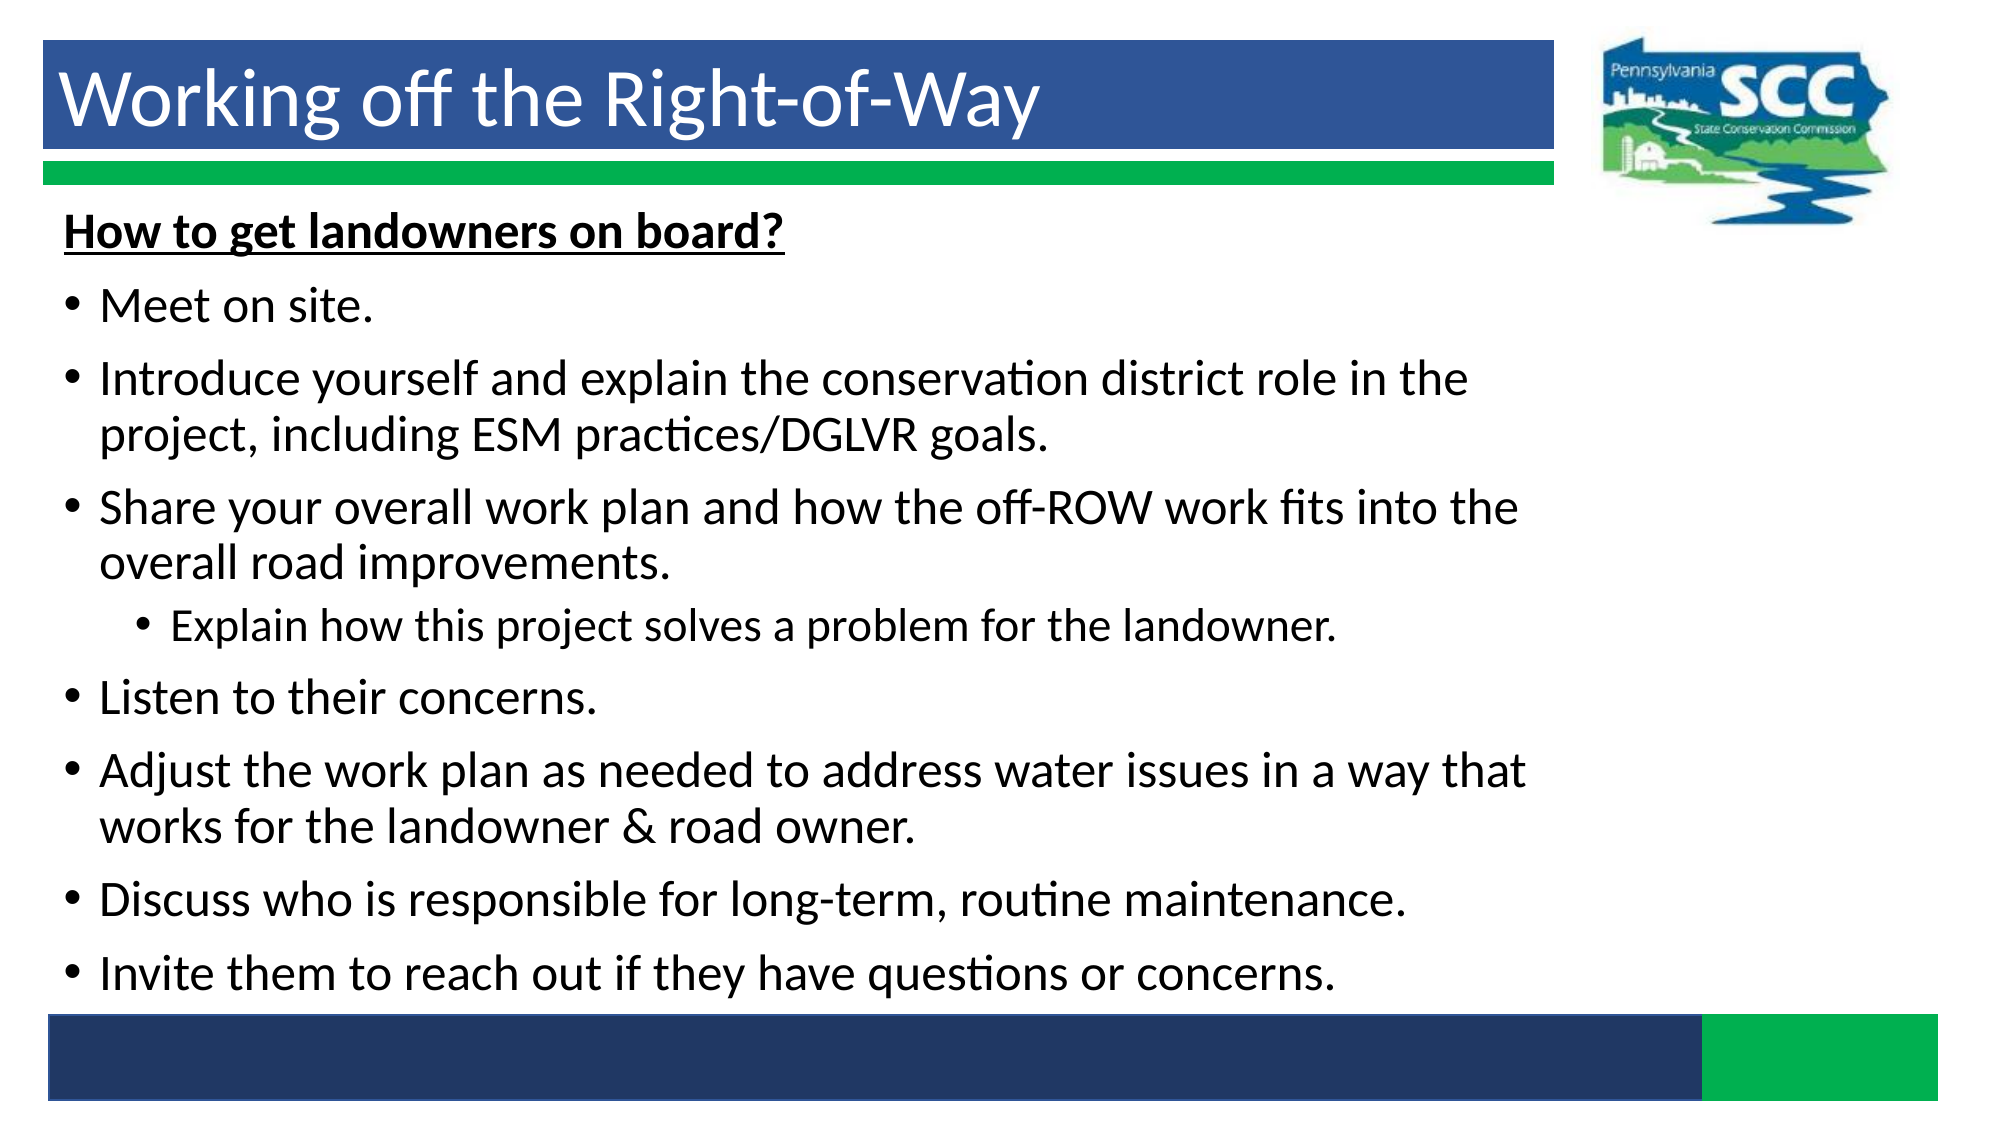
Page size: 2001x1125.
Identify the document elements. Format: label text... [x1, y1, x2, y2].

text_box [1370, 40, 1554, 149]
text_box [43, 161, 1554, 185]
list How to get landowners on board? Meet on site. Introduce yourself and explain the conservation district role in the project, including ESM practices/DGLVR goals. Share your overall work plan and how the off-ROW work fits into the overall road improvements. Explain how this project solves a problem for the landowner. Listen to their concerns. Adjust the work plan as needed to address water issues in a way that works for the landowner & road owner. Discuss who is responsible for long-term, routine maintenance. Invite them to reach out if they have questions or concerns. [48, 197, 1621, 1015]
text_box Working off the Right-of-Way [44, 31, 1370, 167]
picture [1591, 26, 1900, 235]
text_box [48, 1014, 1702, 1101]
text_box [1702, 1014, 1938, 1101]
